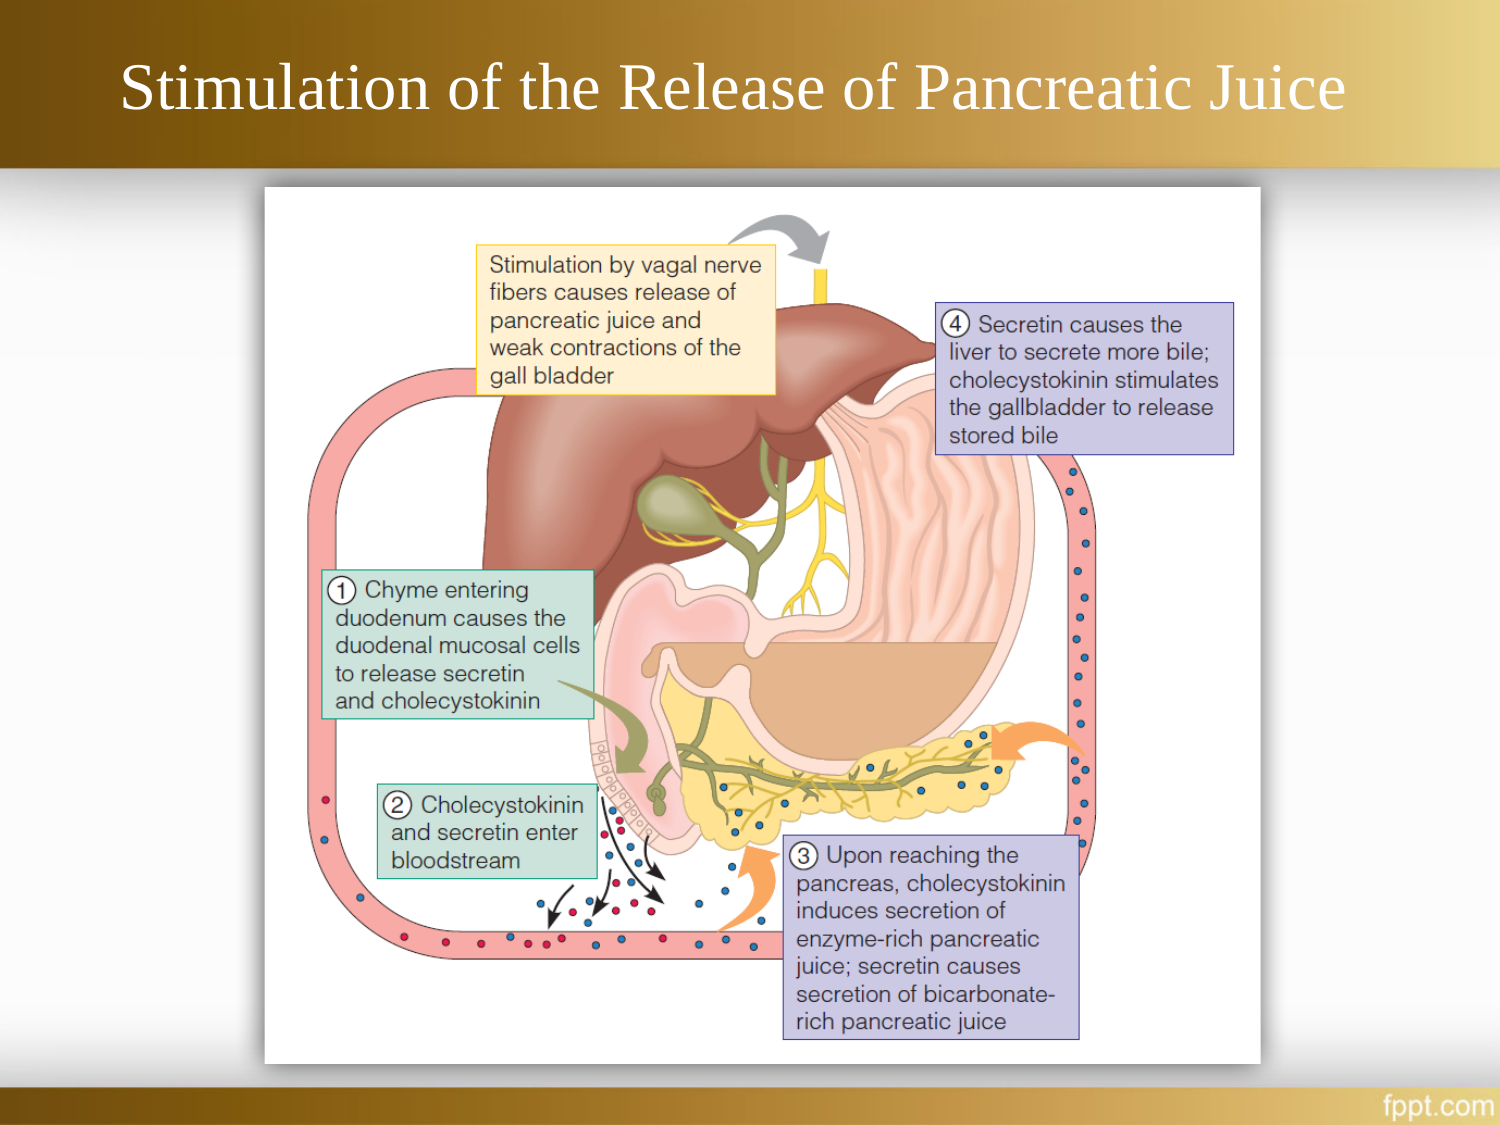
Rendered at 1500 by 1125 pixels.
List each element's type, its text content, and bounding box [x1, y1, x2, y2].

list Stimulation of the Release of Pancreatic Juice [46, 34, 1423, 689]
picture [0, 0, 1500, 1125]
